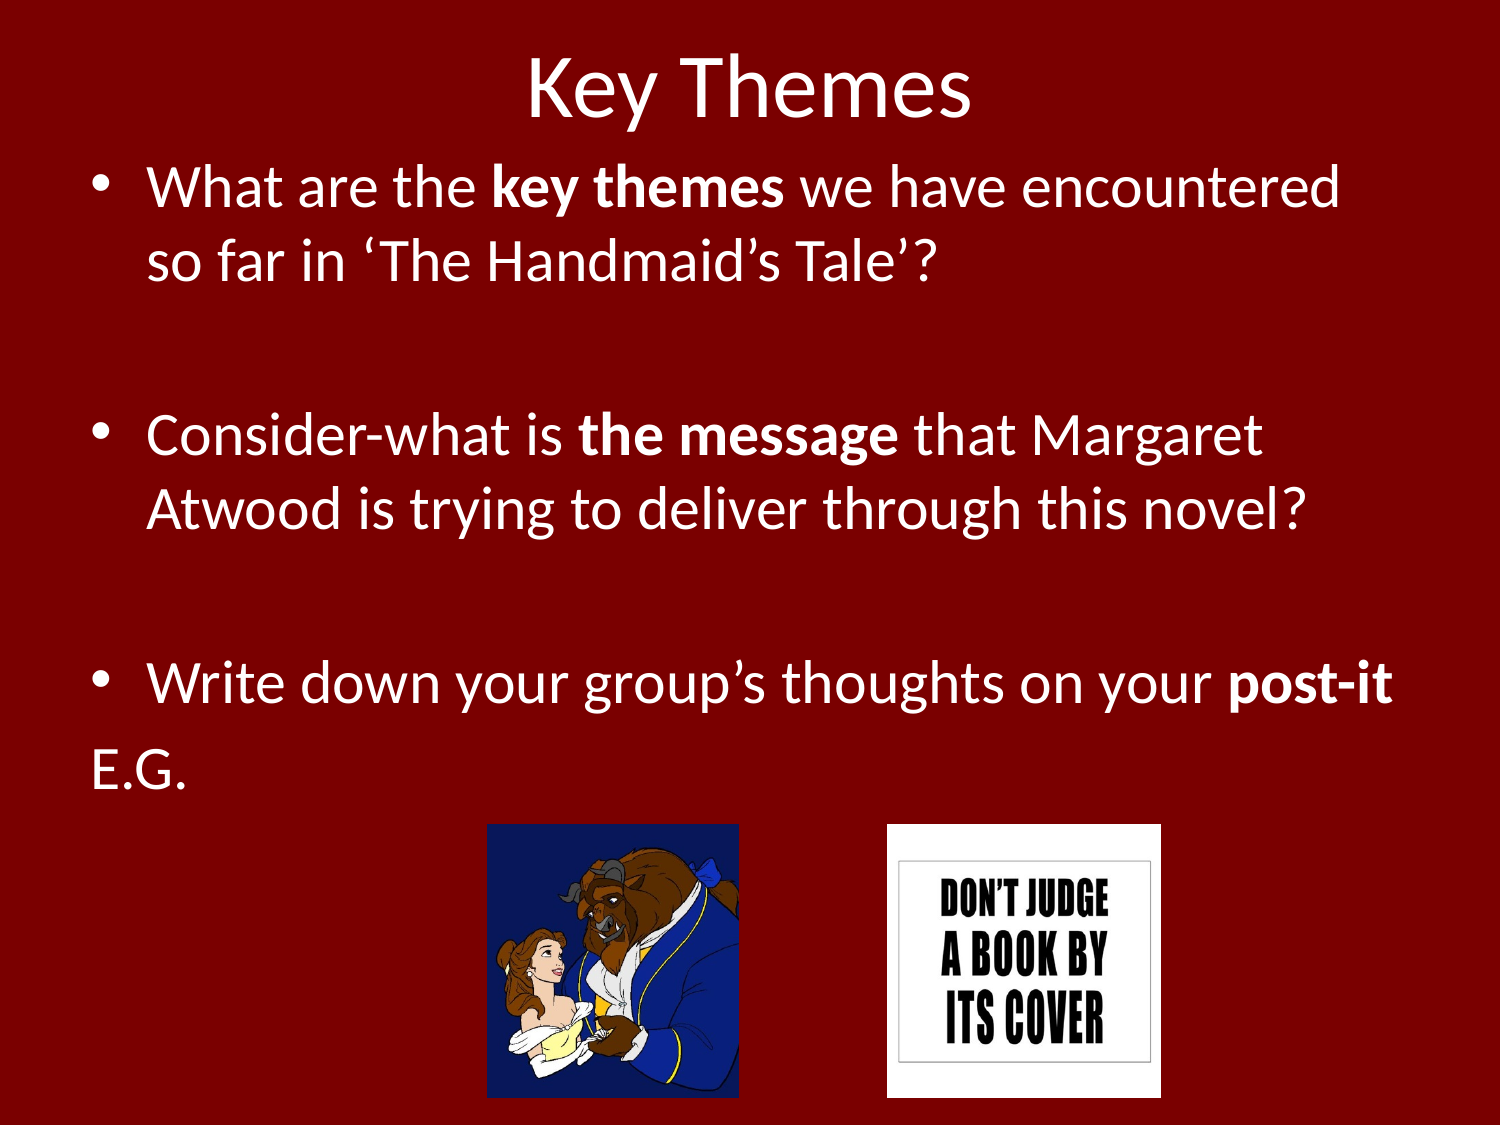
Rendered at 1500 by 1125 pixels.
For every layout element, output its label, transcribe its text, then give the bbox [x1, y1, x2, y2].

picture [487, 824, 739, 1098]
list What are the key themes we have encountered so far in ‘The Handmaid’s Tale’? Consider-what is the message that Margaret Atwood is trying to deliver through this novel? Write down your group’s thoughts on your post-it E.G. [75, 137, 1425, 880]
picture [887, 824, 1161, 1098]
title Key Themes [75, 0, 1425, 137]
